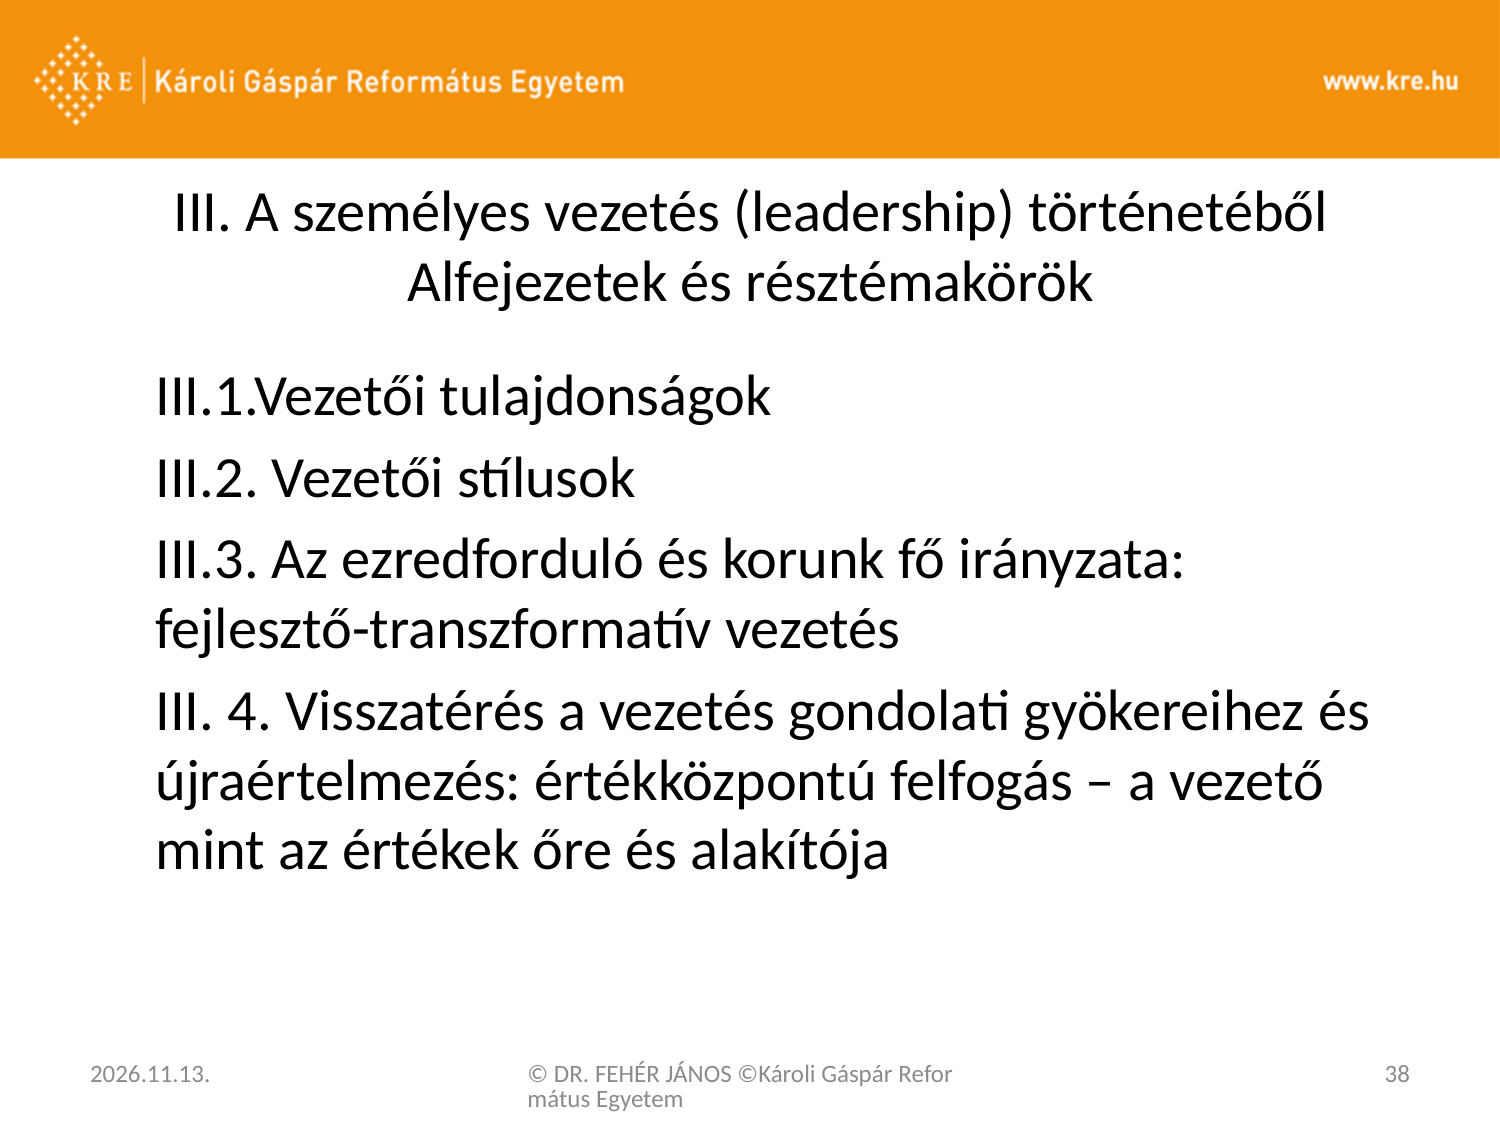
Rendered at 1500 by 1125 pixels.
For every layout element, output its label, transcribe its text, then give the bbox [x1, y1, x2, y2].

list III.1.Vezetői tulajdonságok III.2. Vezetői stílusok III.3. Az ezredforduló és korunk fő irányzata: fejlesztő-transzformatív vezetés III. 4. Visszatérés a vezetés gondolati gyökereihez és újraértelmezés: értékközpontú felfogás – a vezető mint az értékek őre és alakítója [75, 349, 1424, 1010]
slide_number 38 [1074, 1042, 1425, 1103]
picture [0, 0, 1500, 1125]
title III. A személyes vezetés (leadership) történetéből Alfejezetek és résztémakörök [53, 184, 1449, 303]
slide_number 2020. 03. 03. [75, 1042, 425, 1103]
footer © DR. FEHÉR JÁNOS ©Károli Gáspár Református Egyetem [512, 1042, 988, 1103]
